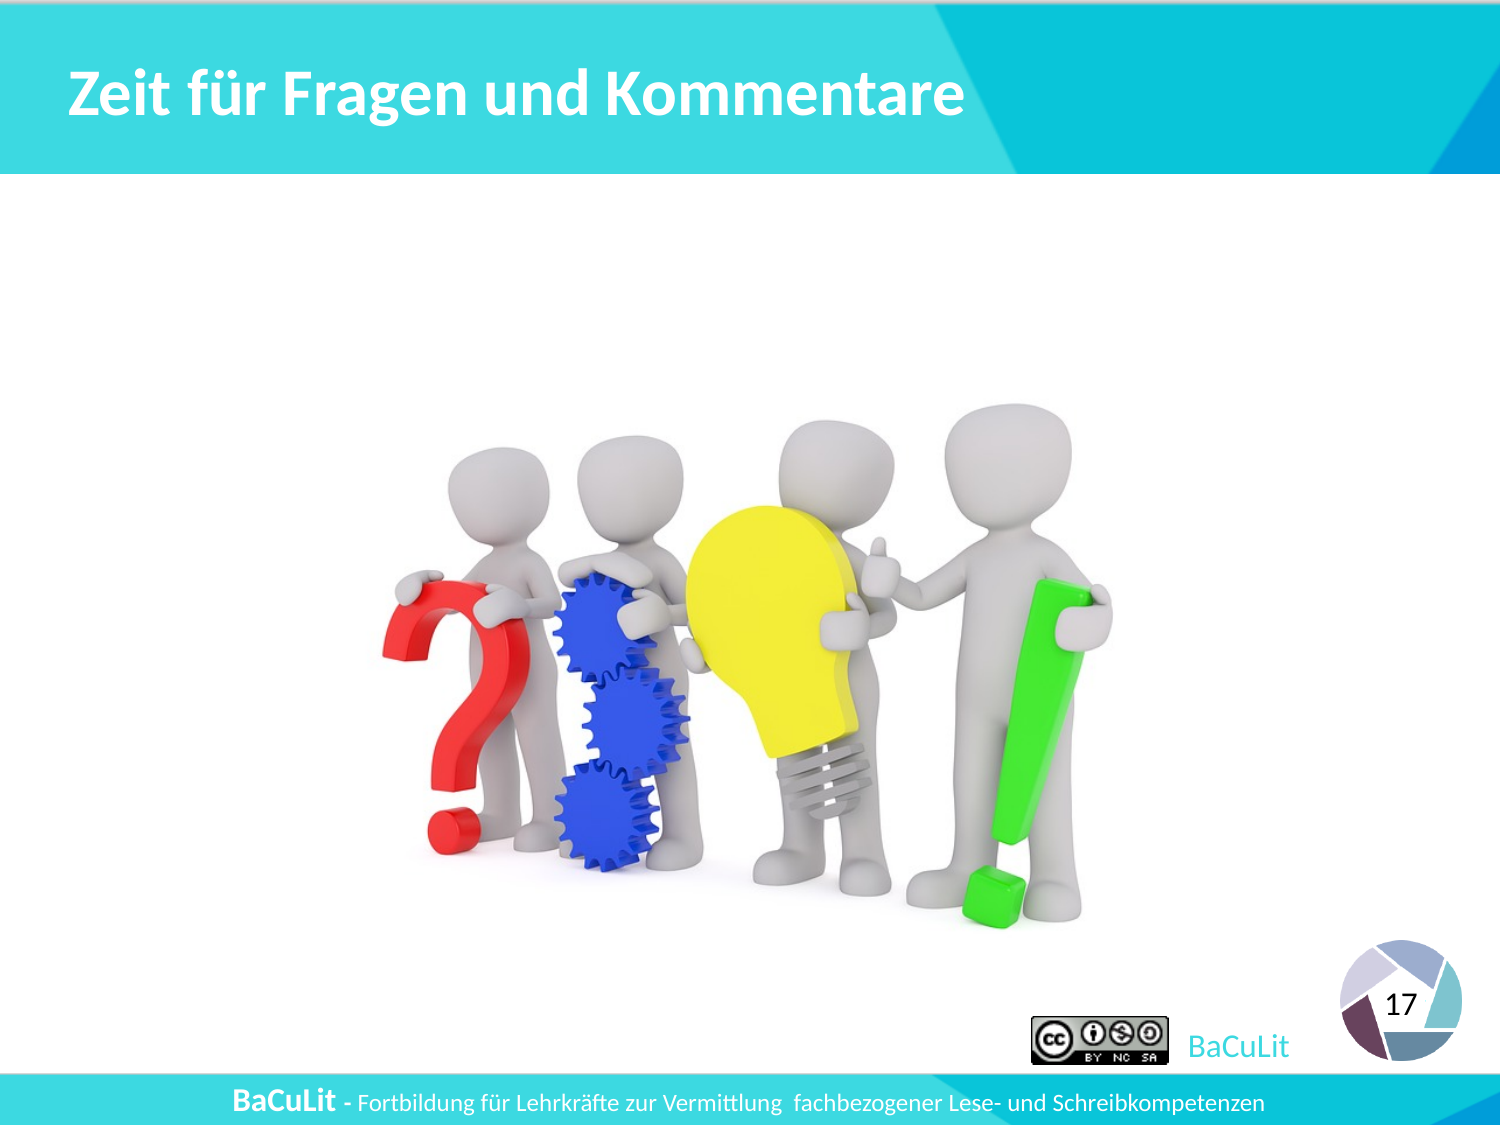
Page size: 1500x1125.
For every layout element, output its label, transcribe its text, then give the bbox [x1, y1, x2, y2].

picture [0, 0, 1500, 174]
title Zeit für Fragen und Kommentare [53, 1, 1354, 176]
picture [330, 184, 1170, 1065]
picture [0, 1073, 1500, 1125]
picture [1340, 940, 1462, 1061]
